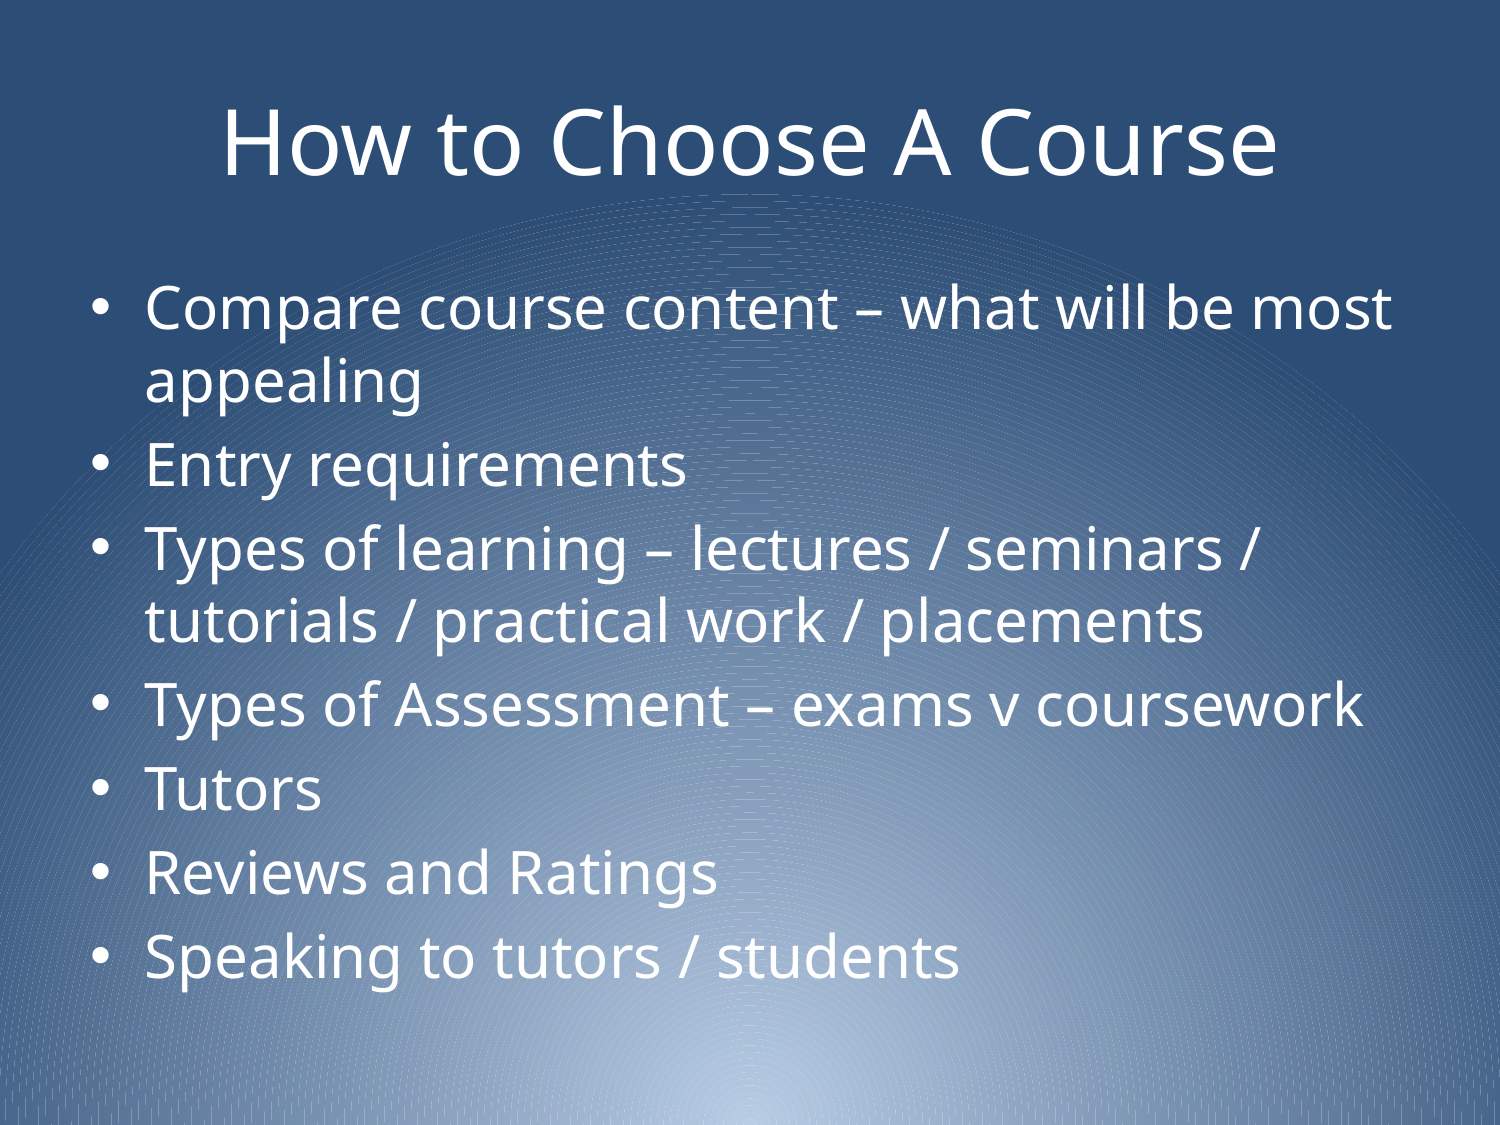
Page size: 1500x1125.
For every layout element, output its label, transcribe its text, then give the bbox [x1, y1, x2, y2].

title How to Choose A Course [75, 45, 1425, 233]
list Compare course content – what will be most appealing Entry requirements Types of learning – lectures / seminars / tutorials / practical work / placements Types of Assessment – exams v coursework Tutors Reviews and Ratings Speaking to tutors / students [75, 262, 1425, 1005]
